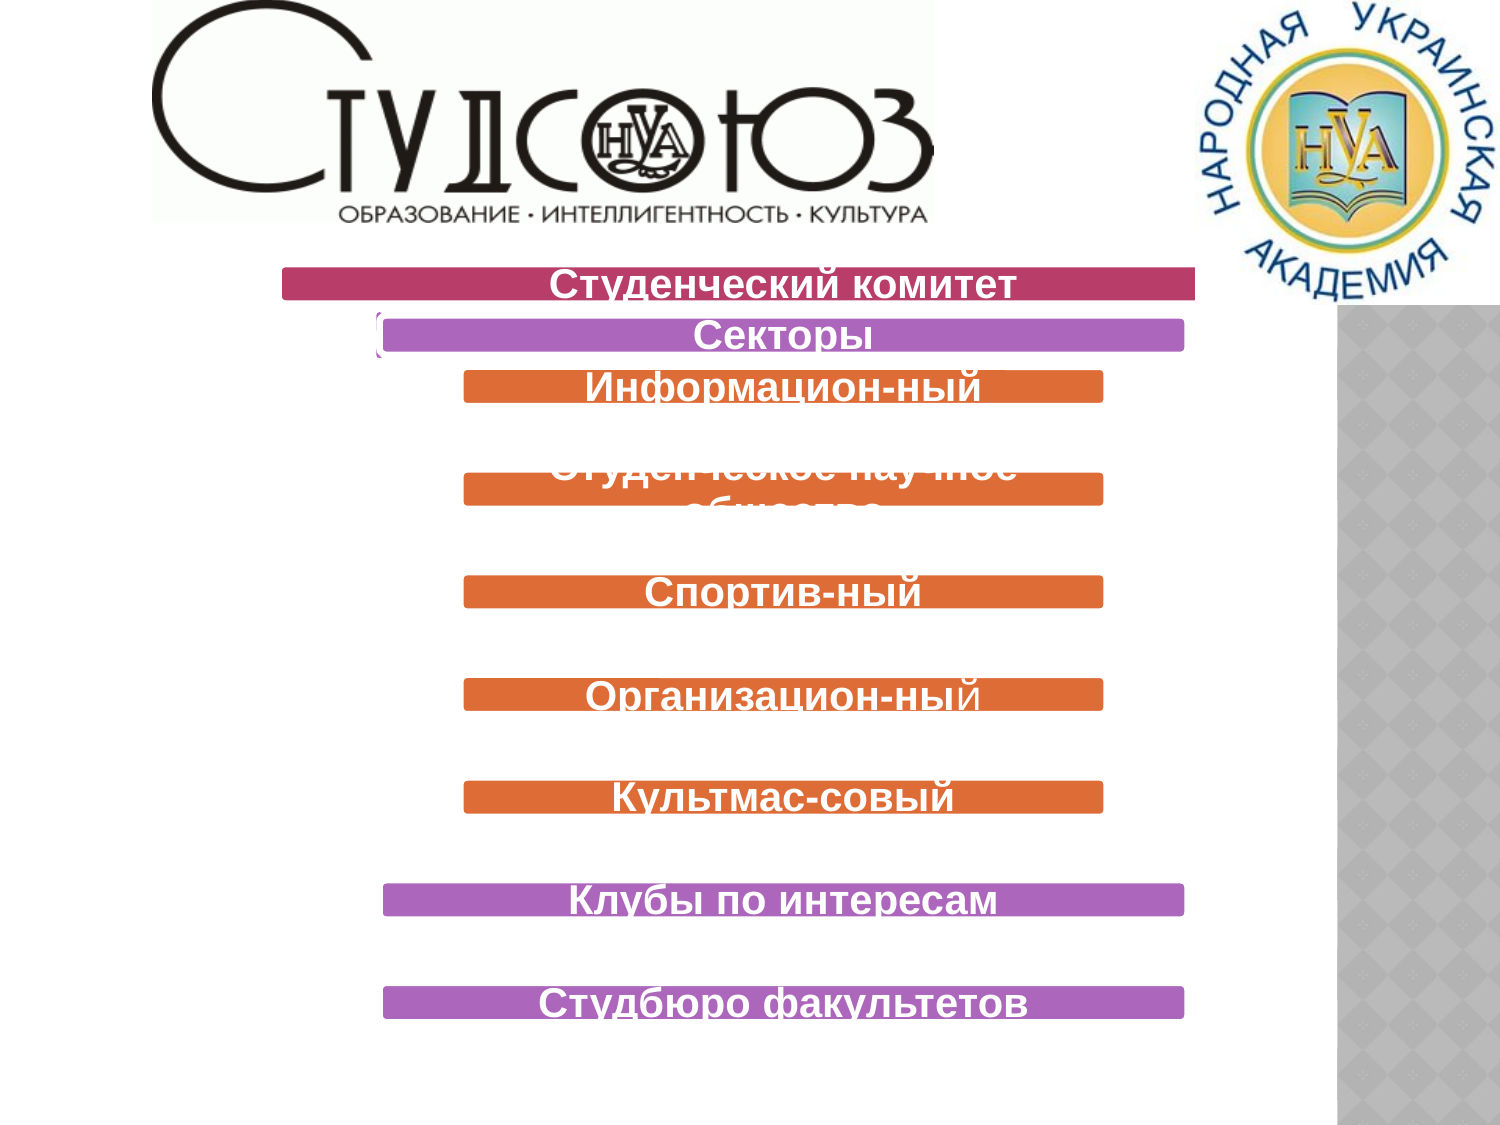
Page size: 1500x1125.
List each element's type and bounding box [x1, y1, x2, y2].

picture [1194, 0, 1500, 306]
picture [151, 0, 934, 223]
list [151, 263, 1416, 1125]
